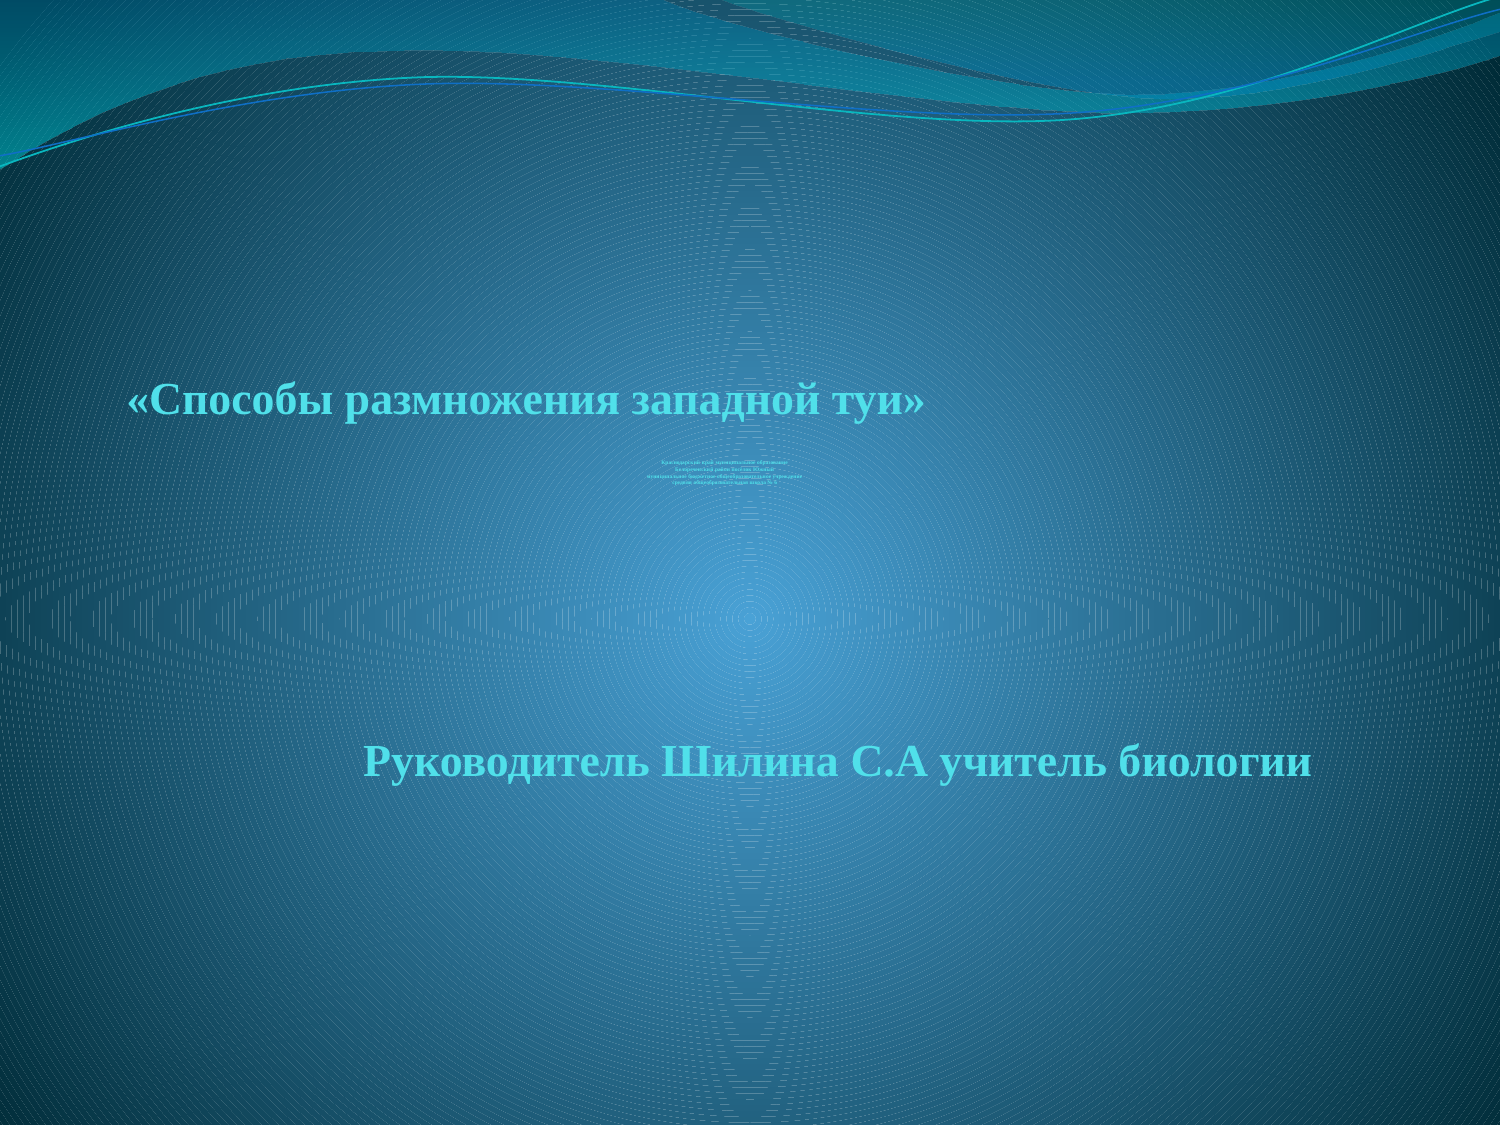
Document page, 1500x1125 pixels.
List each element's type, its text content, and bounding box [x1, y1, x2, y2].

text_box Руководитель Шилина С.А учитель биологии [348, 668, 1331, 794]
title Краснодарский край муниципальное образование Белореченский район посёлок Южный муниципальное бюджетное общеобразовательное учреждение средняя общеобразовательная школа № 6 [76, 456, 1376, 525]
text_box «Способы размножения западной туи» [88, 361, 1353, 432]
